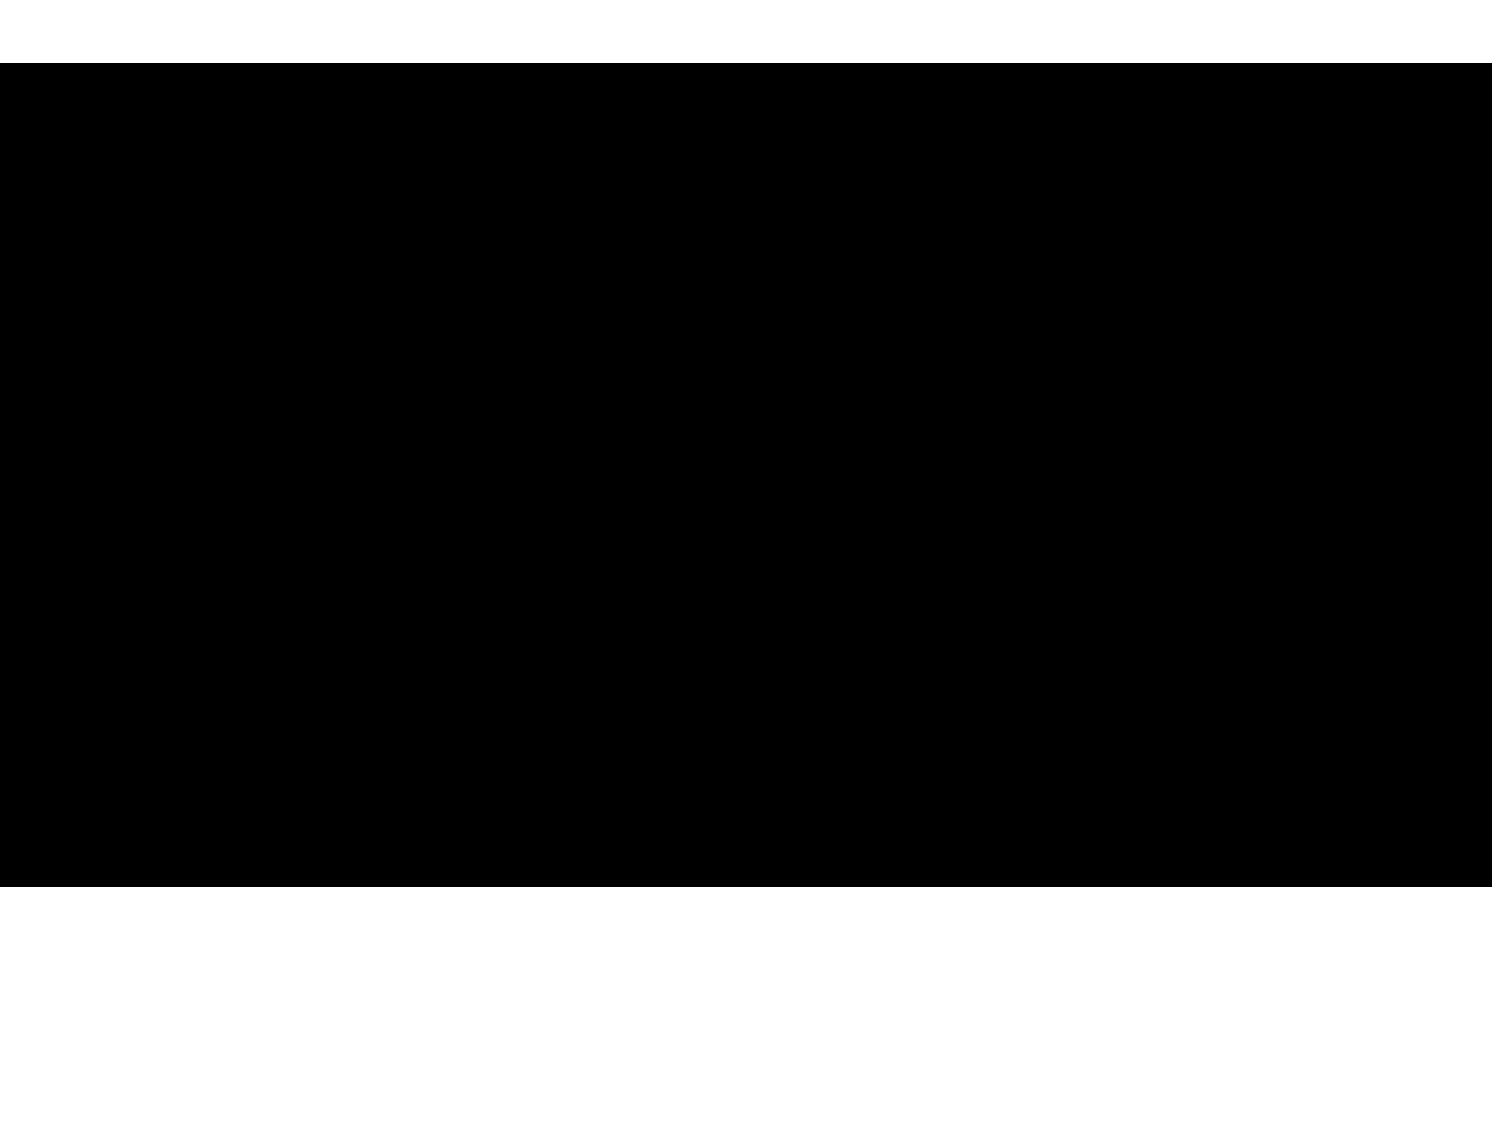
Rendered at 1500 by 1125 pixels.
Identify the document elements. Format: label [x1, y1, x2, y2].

text_box [0, 62, 1493, 888]
